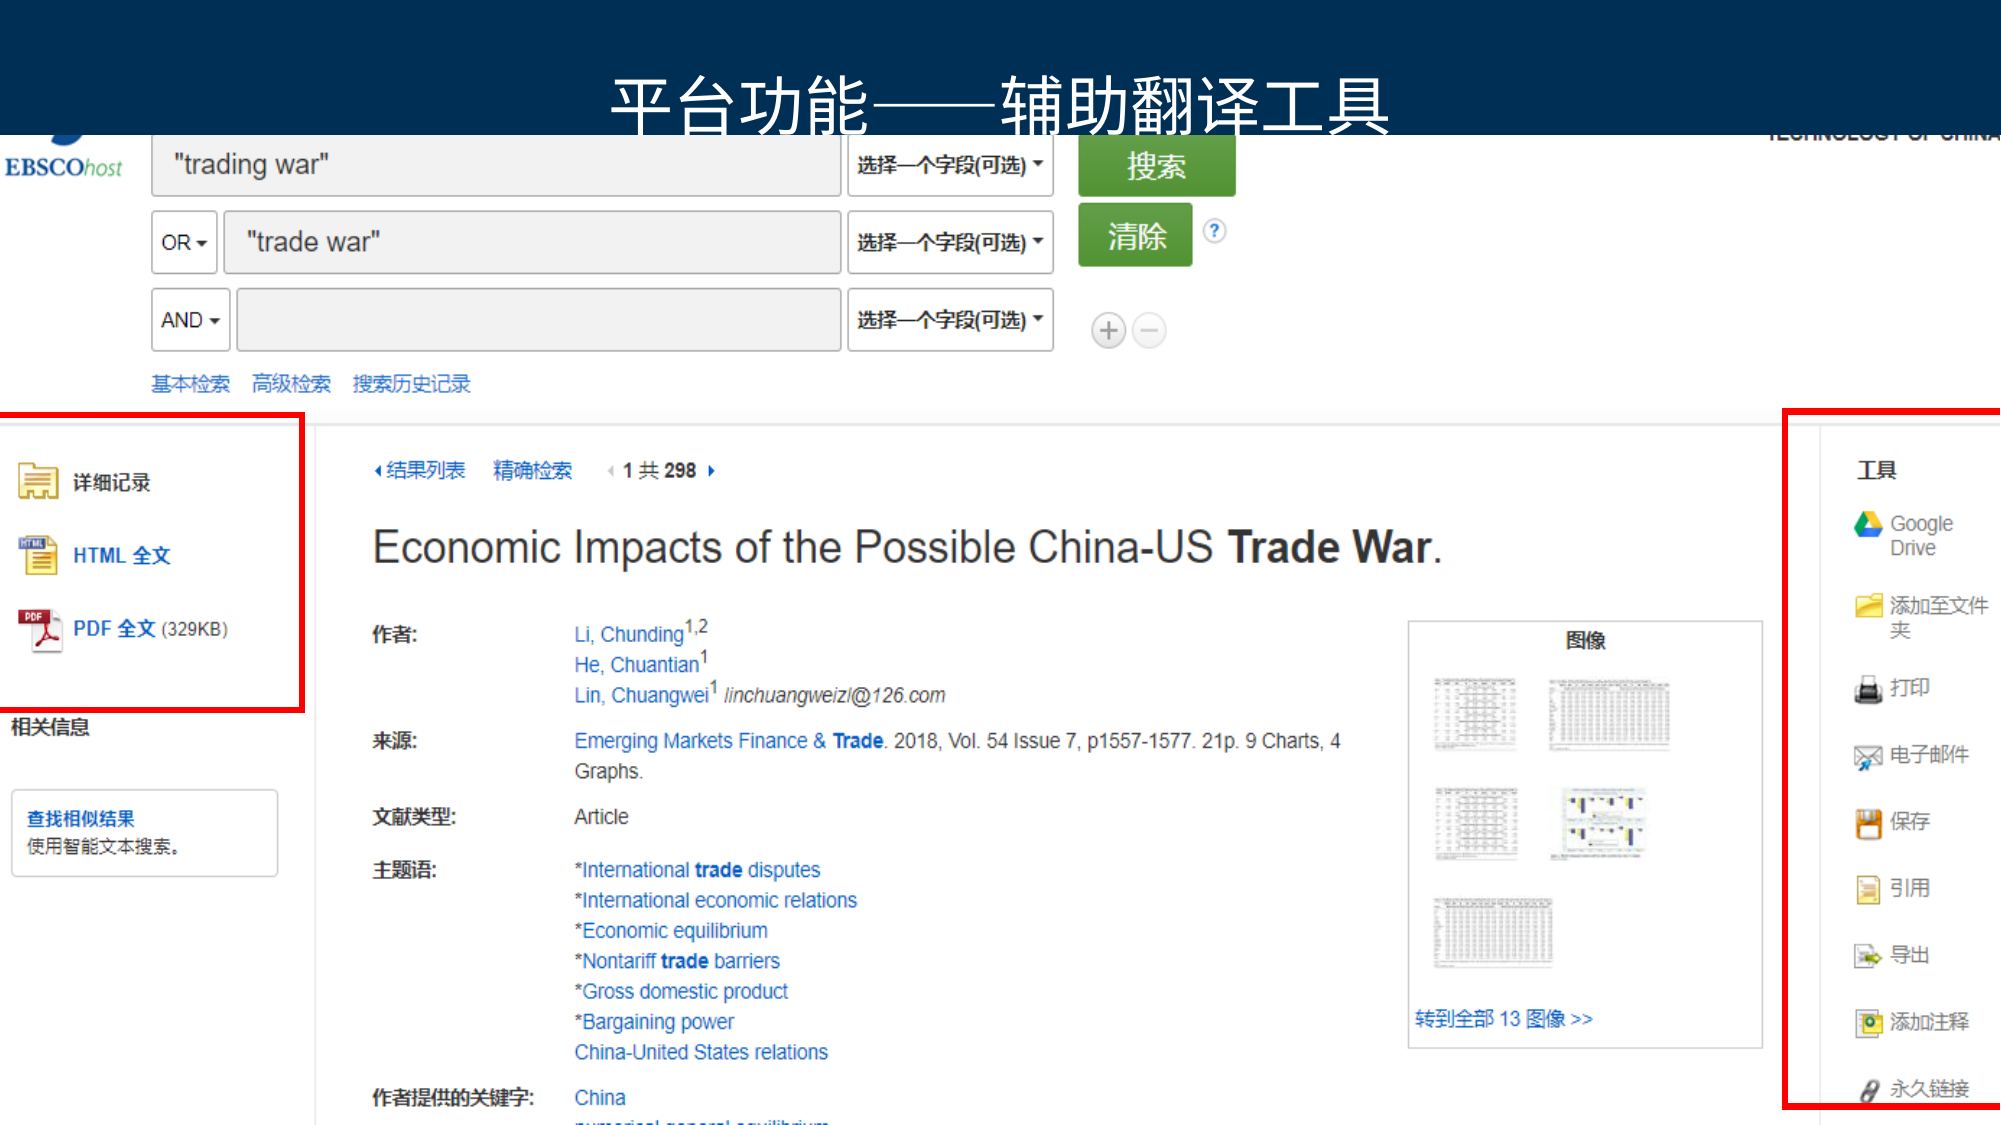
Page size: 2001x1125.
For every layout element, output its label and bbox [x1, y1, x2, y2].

list [0, 0, 2000, 1125]
